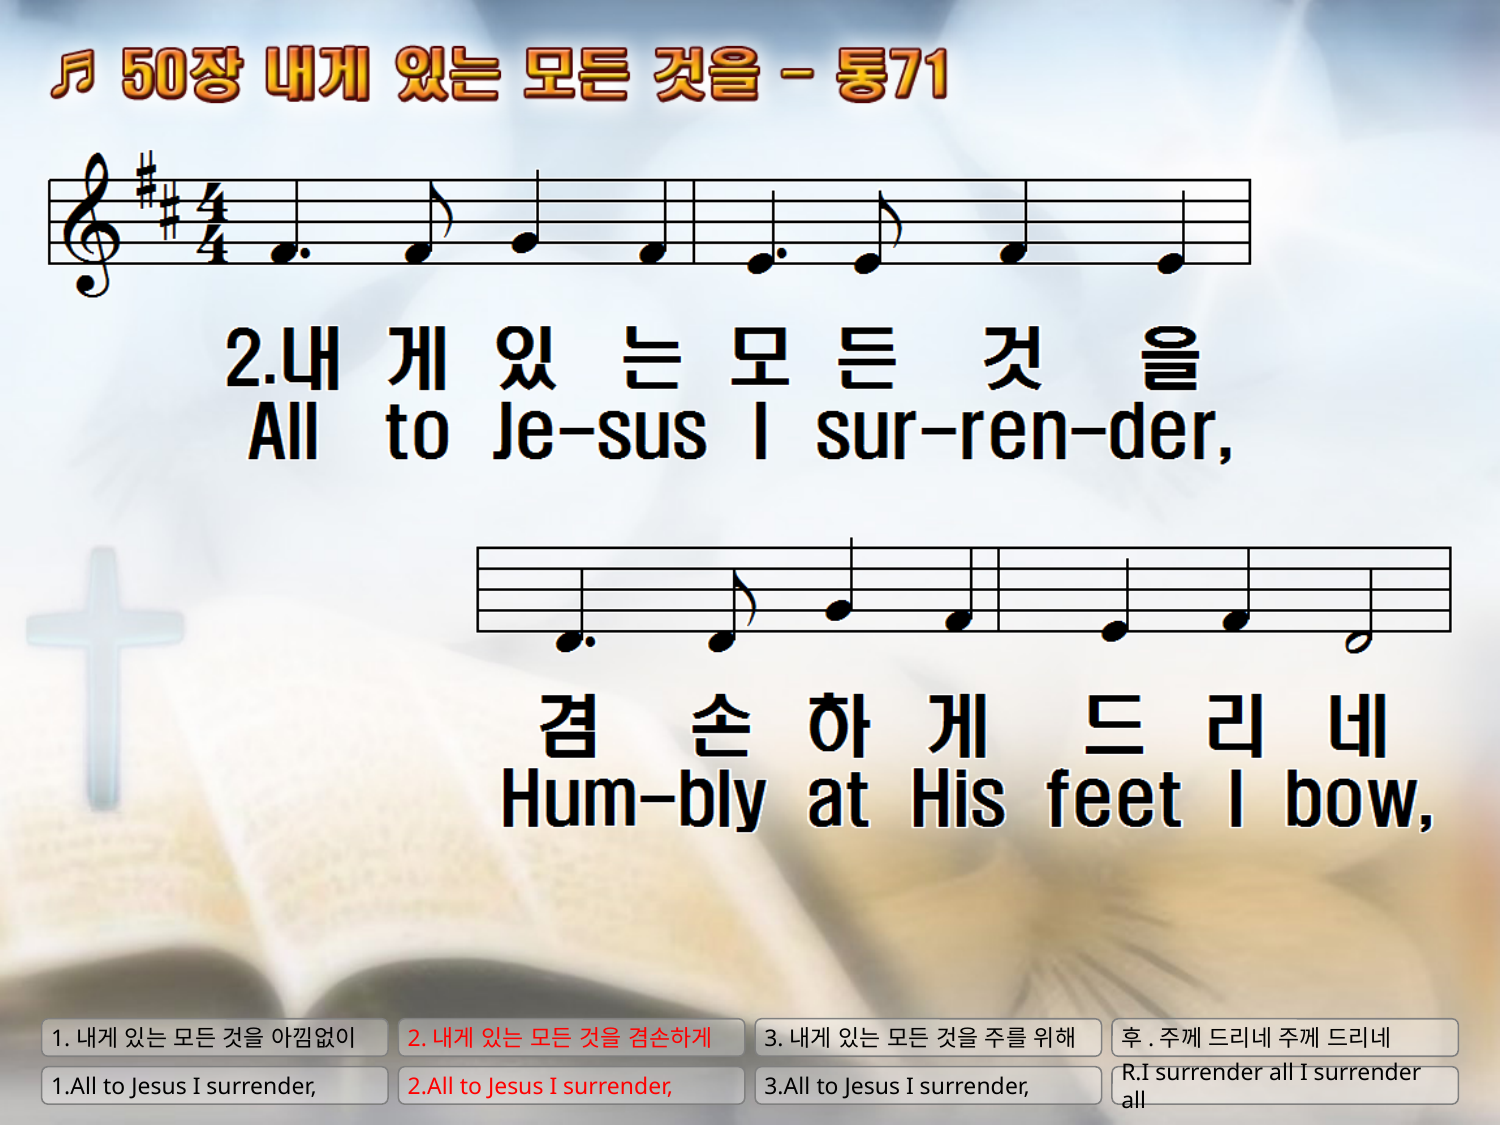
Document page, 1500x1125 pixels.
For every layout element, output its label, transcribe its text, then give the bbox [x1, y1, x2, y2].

text_box R.I surrender all I surrender all [1111, 1066, 1459, 1105]
picture [0, 0, 1500, 1125]
text_box 3.내게 있는 모든 것을 주를 위해 [755, 1018, 1102, 1057]
text_box 후.주께 드리네 주께 드리네 [1111, 1018, 1459, 1057]
text_box 1.내게 있는 모든 것을 아낌없이 [41, 1018, 389, 1057]
text_box 2.내게 있는 모든 것을 겸손하게 [398, 1018, 745, 1057]
text_box 1.All to Jesus I surrender, [41, 1066, 389, 1105]
text_box 3.All to Jesus I surrender, [755, 1066, 1102, 1105]
text_box 2.All to Jesus I surrender, [398, 1066, 745, 1105]
